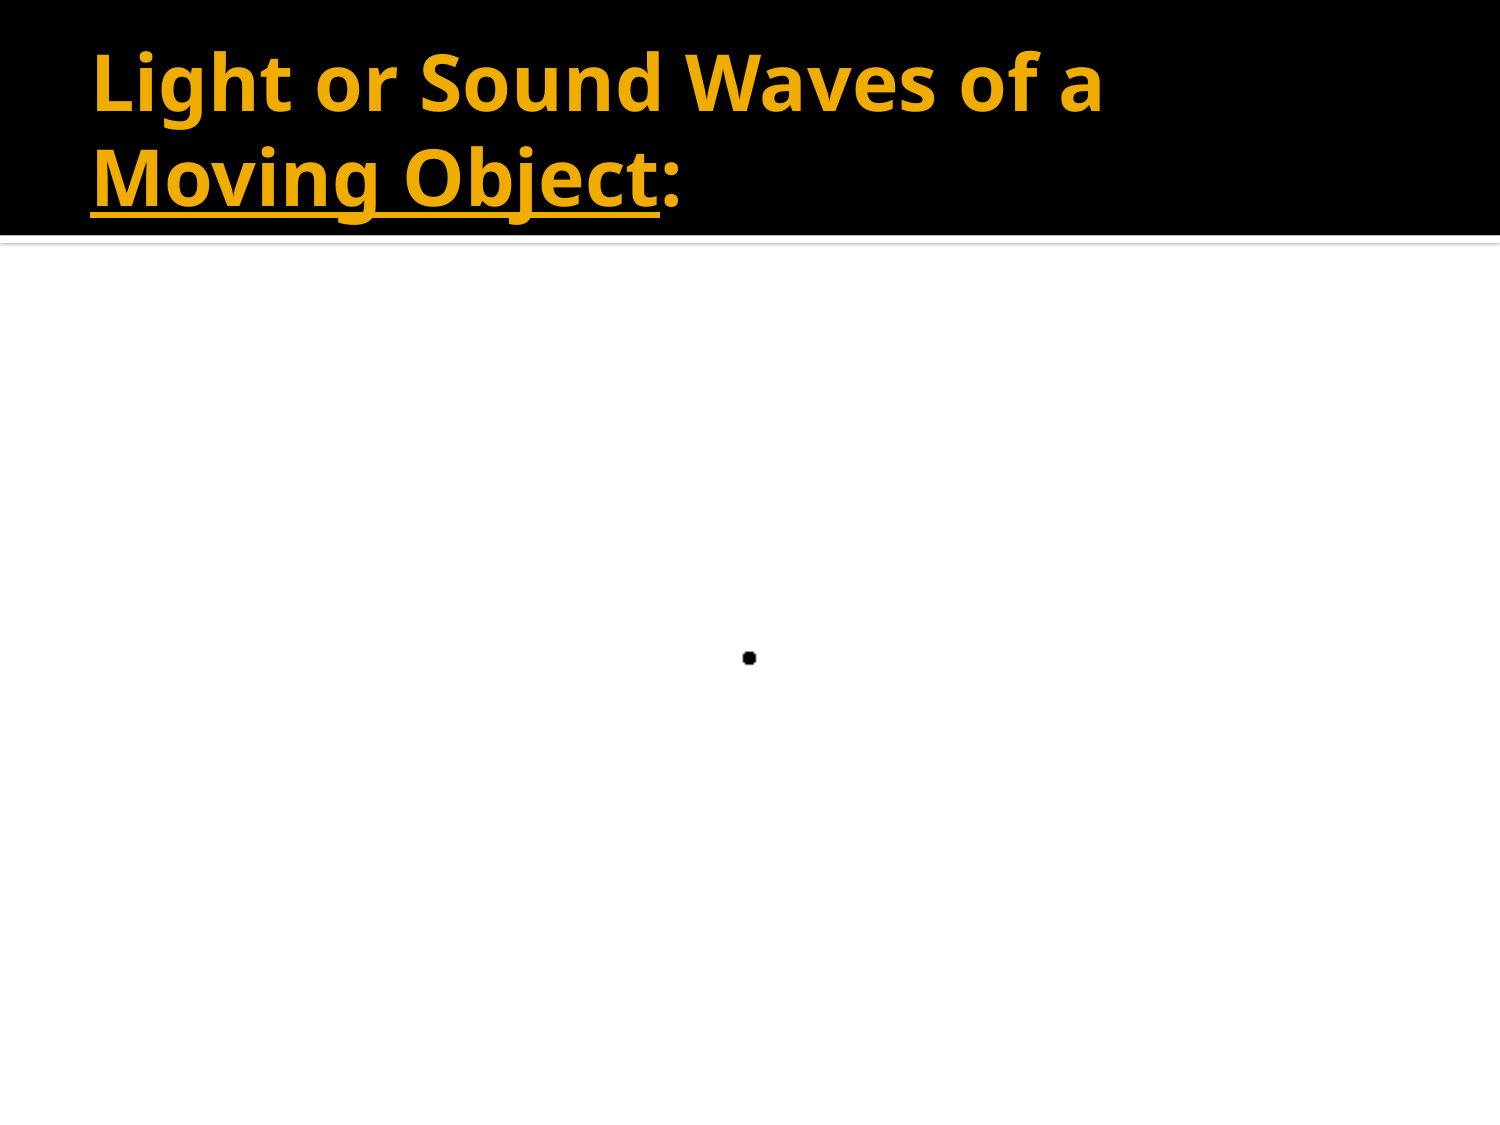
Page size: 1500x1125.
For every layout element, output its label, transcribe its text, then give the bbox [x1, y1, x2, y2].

picture [437, 374, 1063, 1000]
title Light or Sound Waves of a Moving Object: [75, 24, 1425, 231]
